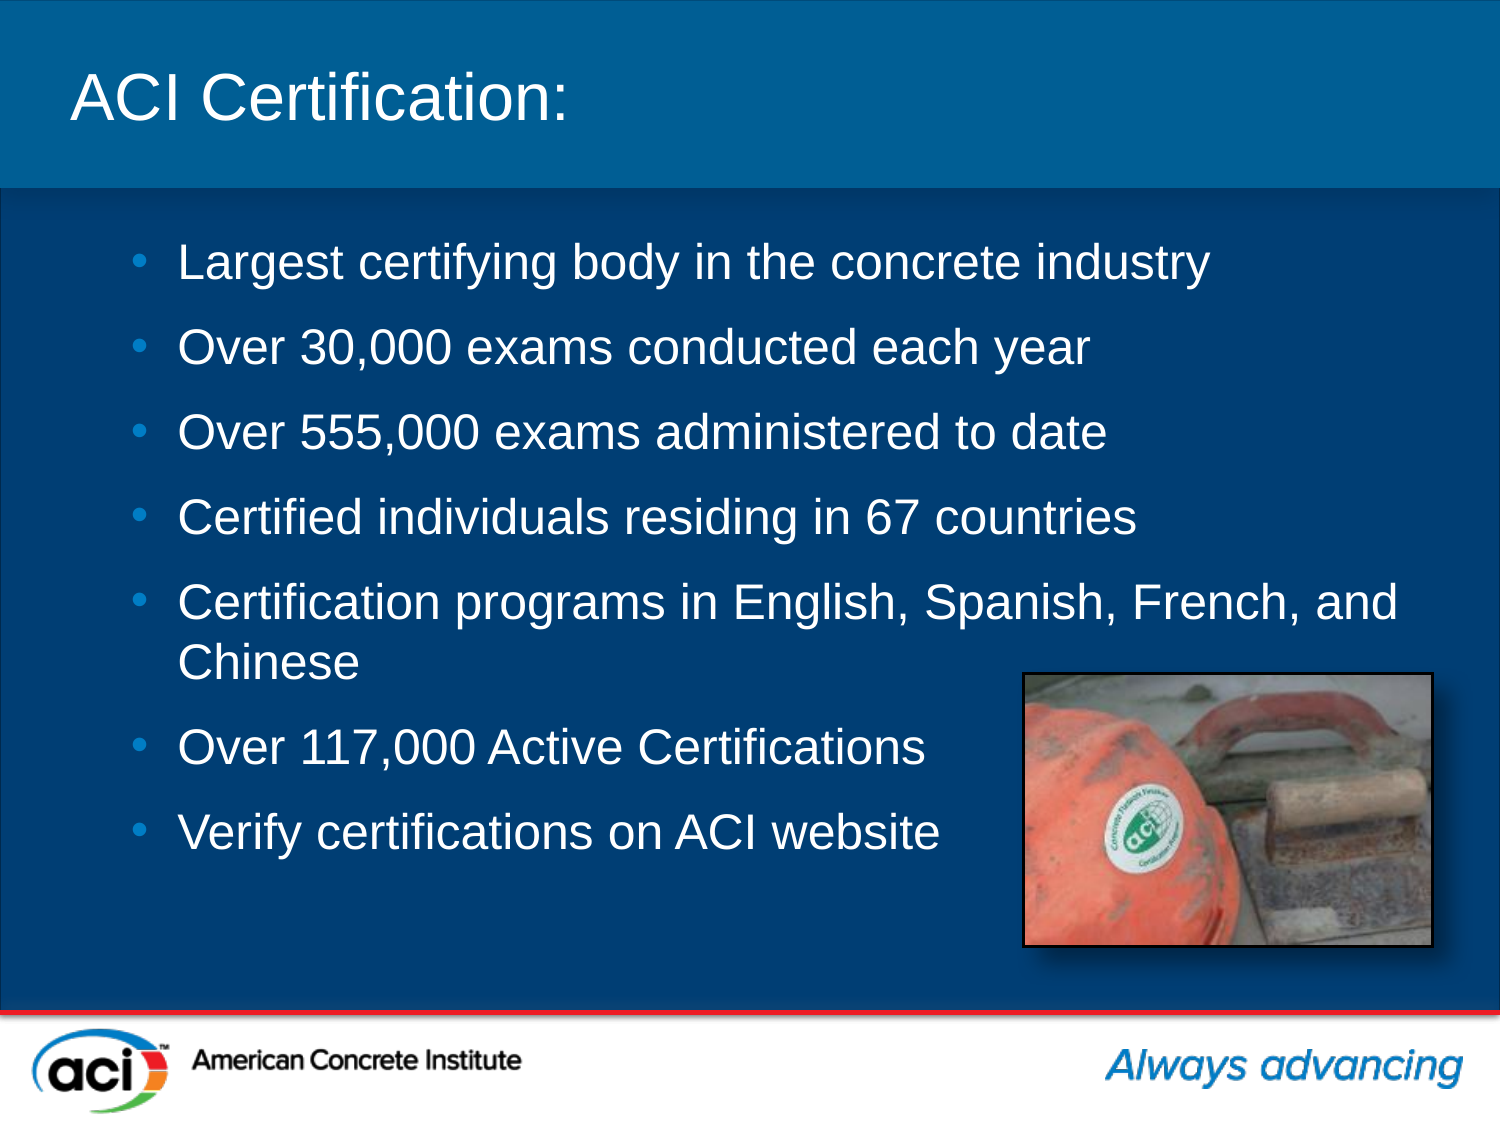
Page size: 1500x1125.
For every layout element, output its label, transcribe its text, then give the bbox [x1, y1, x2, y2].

picture [1105, 1049, 1463, 1089]
picture [1024, 674, 1431, 945]
picture [24, 1020, 538, 1125]
text_box Largest certifying body in the concrete industry Over 30,000 exams conducted each year Over 555,000 exams administered to date Certified individuals residing in 67 countries Certification programs in English, Spanish, French, and Chinese Over 117,000 Active Certifications Verify certifications on ACI website [87, 208, 1488, 950]
title ACI Certification: [0, 0, 1500, 188]
